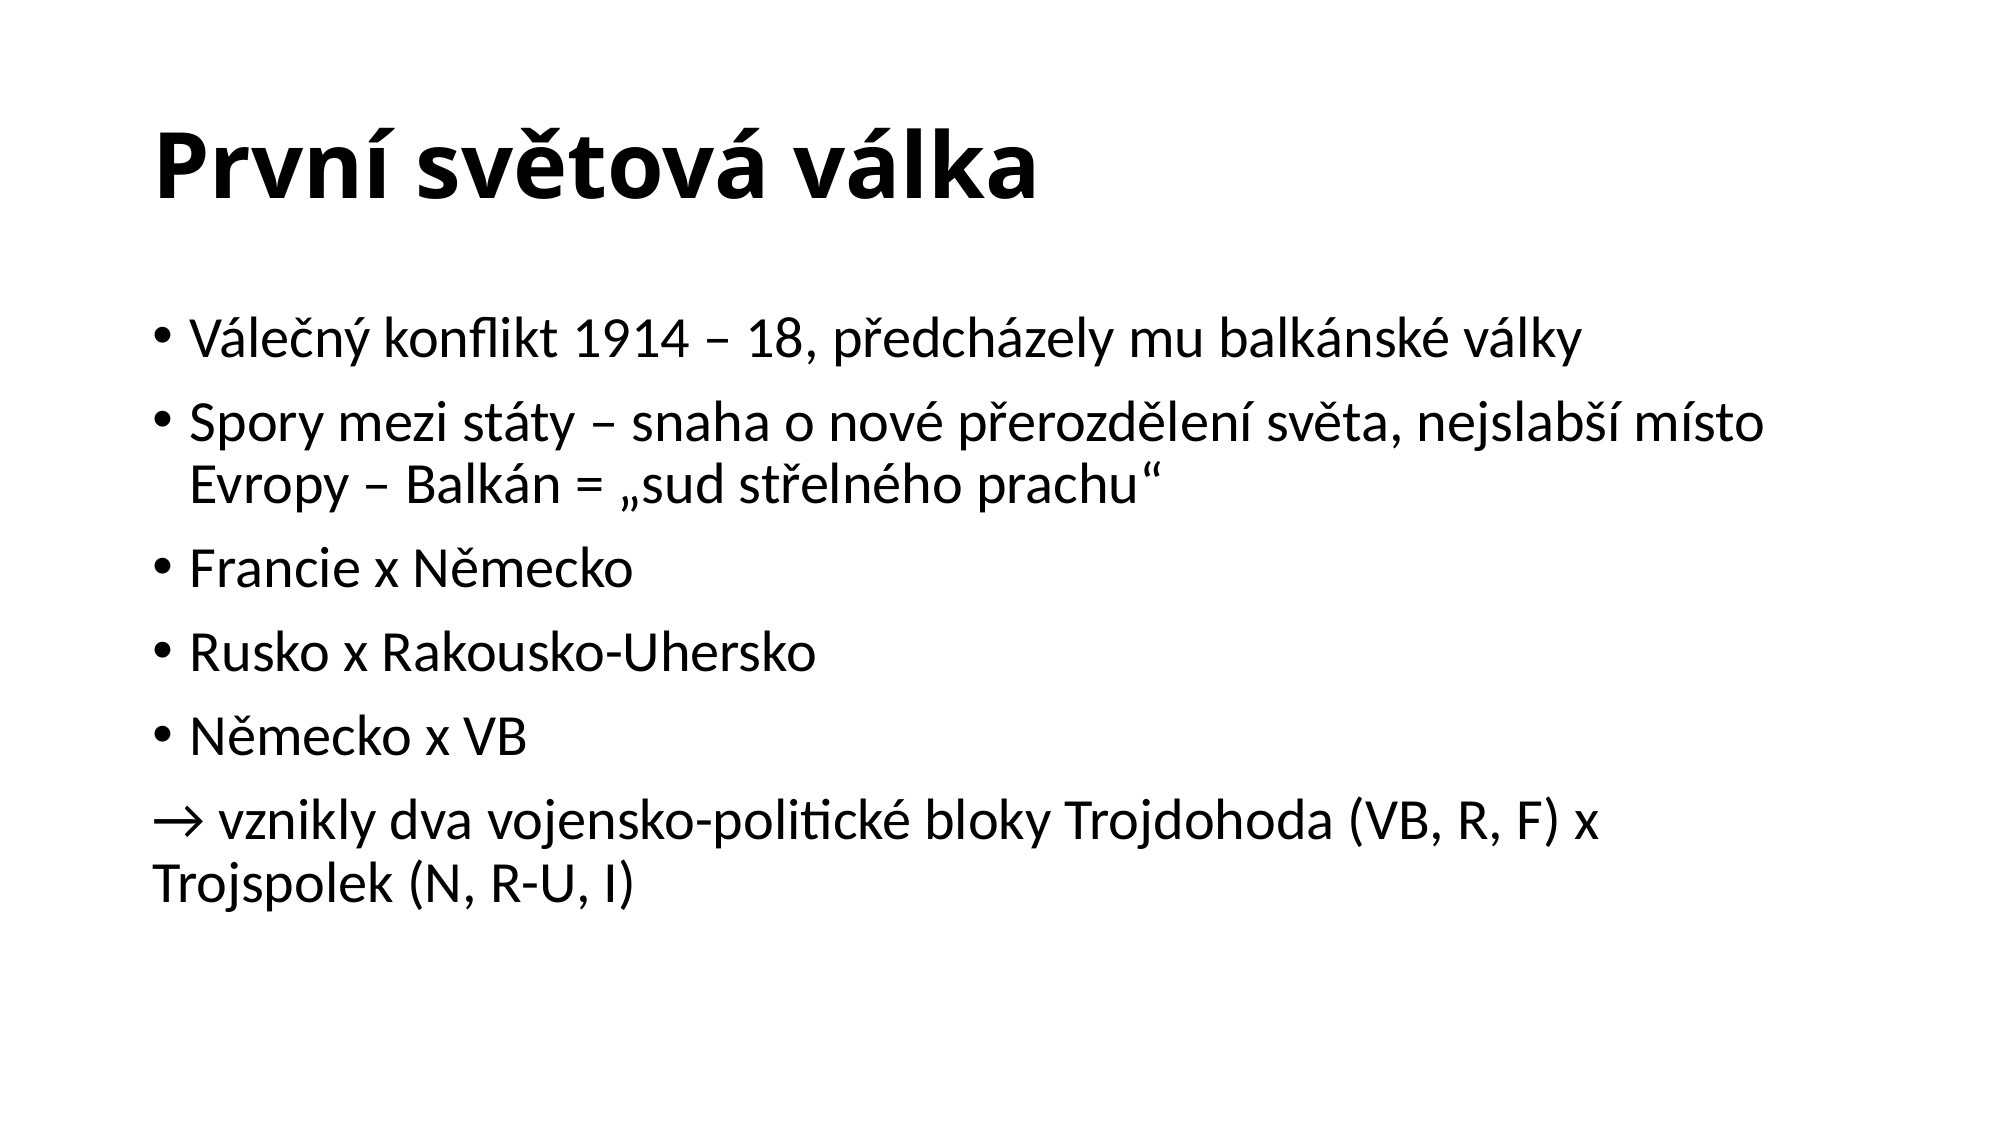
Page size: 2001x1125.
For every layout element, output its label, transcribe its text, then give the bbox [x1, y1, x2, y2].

list Válečný konflikt 1914 – 18, předcházely mu balkánské války Spory mezi státy – snaha o nové přerozdělení světa, nejslabší místo Evropy – Balkán = „sud střelného prachu“ Francie x Německo Rusko x Rakousko-Uhersko Německo x VB → vznikly dva vojensko-politické bloky Trojdohoda (VB, R, F) x Trojspolek (N, R-U, I) [137, 299, 1863, 1014]
title První světová válka [137, 59, 1863, 278]
